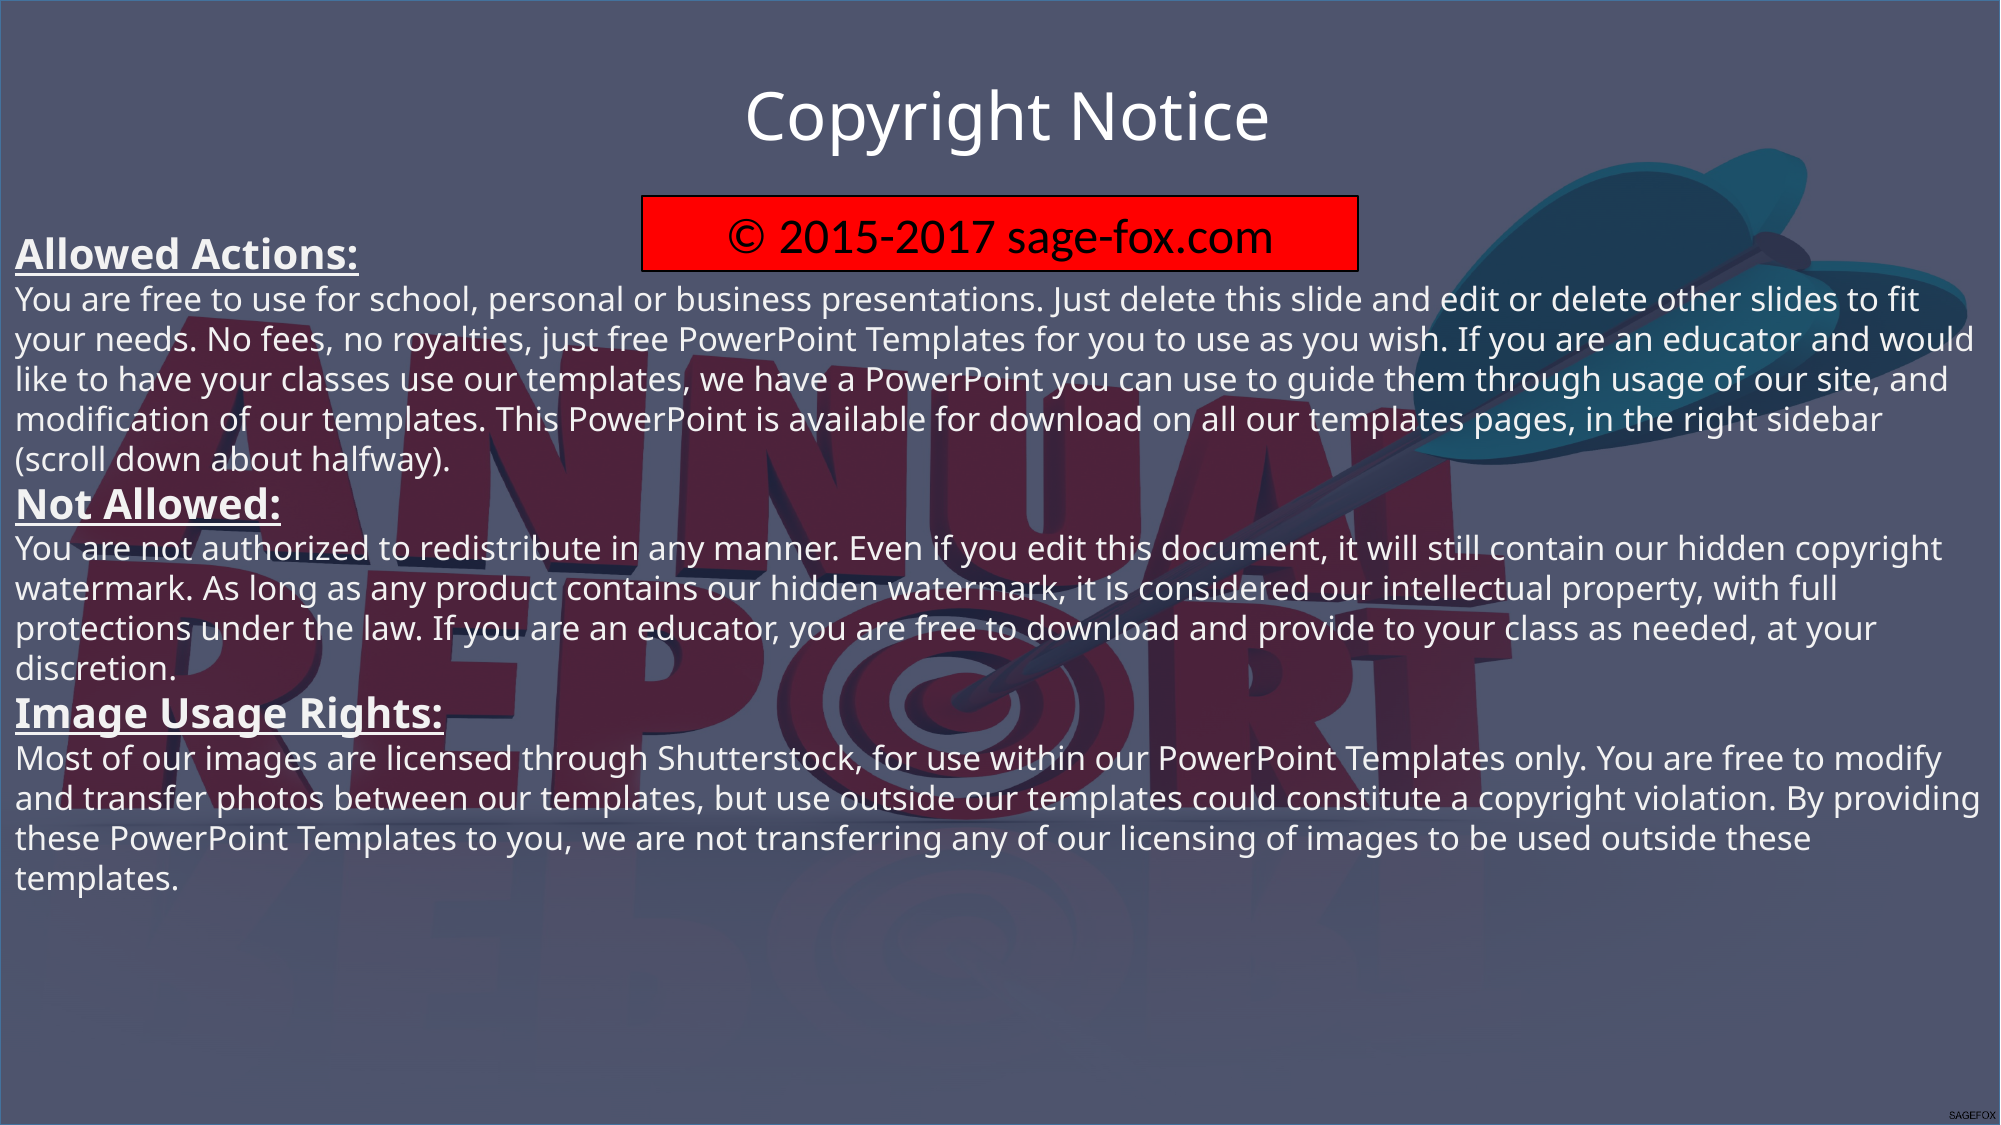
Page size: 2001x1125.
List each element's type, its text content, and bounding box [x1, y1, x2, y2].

text_box Allowed Actions: You are free to use for school, personal or business presentations. Just delete this slide and edit or delete other slides to fit your needs. No fees, no royalties, just free PowerPoint Templates for you to use as you wish. If you are an educator and would like to have your classes use our templates, we have a PowerPoint you can use to guide them through usage of our site, and modification of our templates. This PowerPoint is available for download on all our templates pages, in the right sidebar (scroll down about halfway). Not Allowed: You are not authorized to redistribute in any manner. Even if you edit this document, it will still contain our hidden copyright watermark. As long as any product contains our hidden watermark, it is considered our intellectual property, with full protections under the law. If you are an educator, you are free to download and provide to your class as needed, at your discretion. Image Usage Rights: Most of our images are licensed through Shutterstock, for use within our PowerPoint Templates only. You are free to modify and transfer photos between our templates, but use outside our templates could constitute a copyright violation. By providing these PowerPoint Templates to you, we are not transferring any of our licensing of images to be used outside these templates. [0, 0, 2000, 1125]
text_box © 2015-2017 sage-fox.com [641, 196, 1358, 272]
title Copyright Notice [493, 60, 1524, 178]
